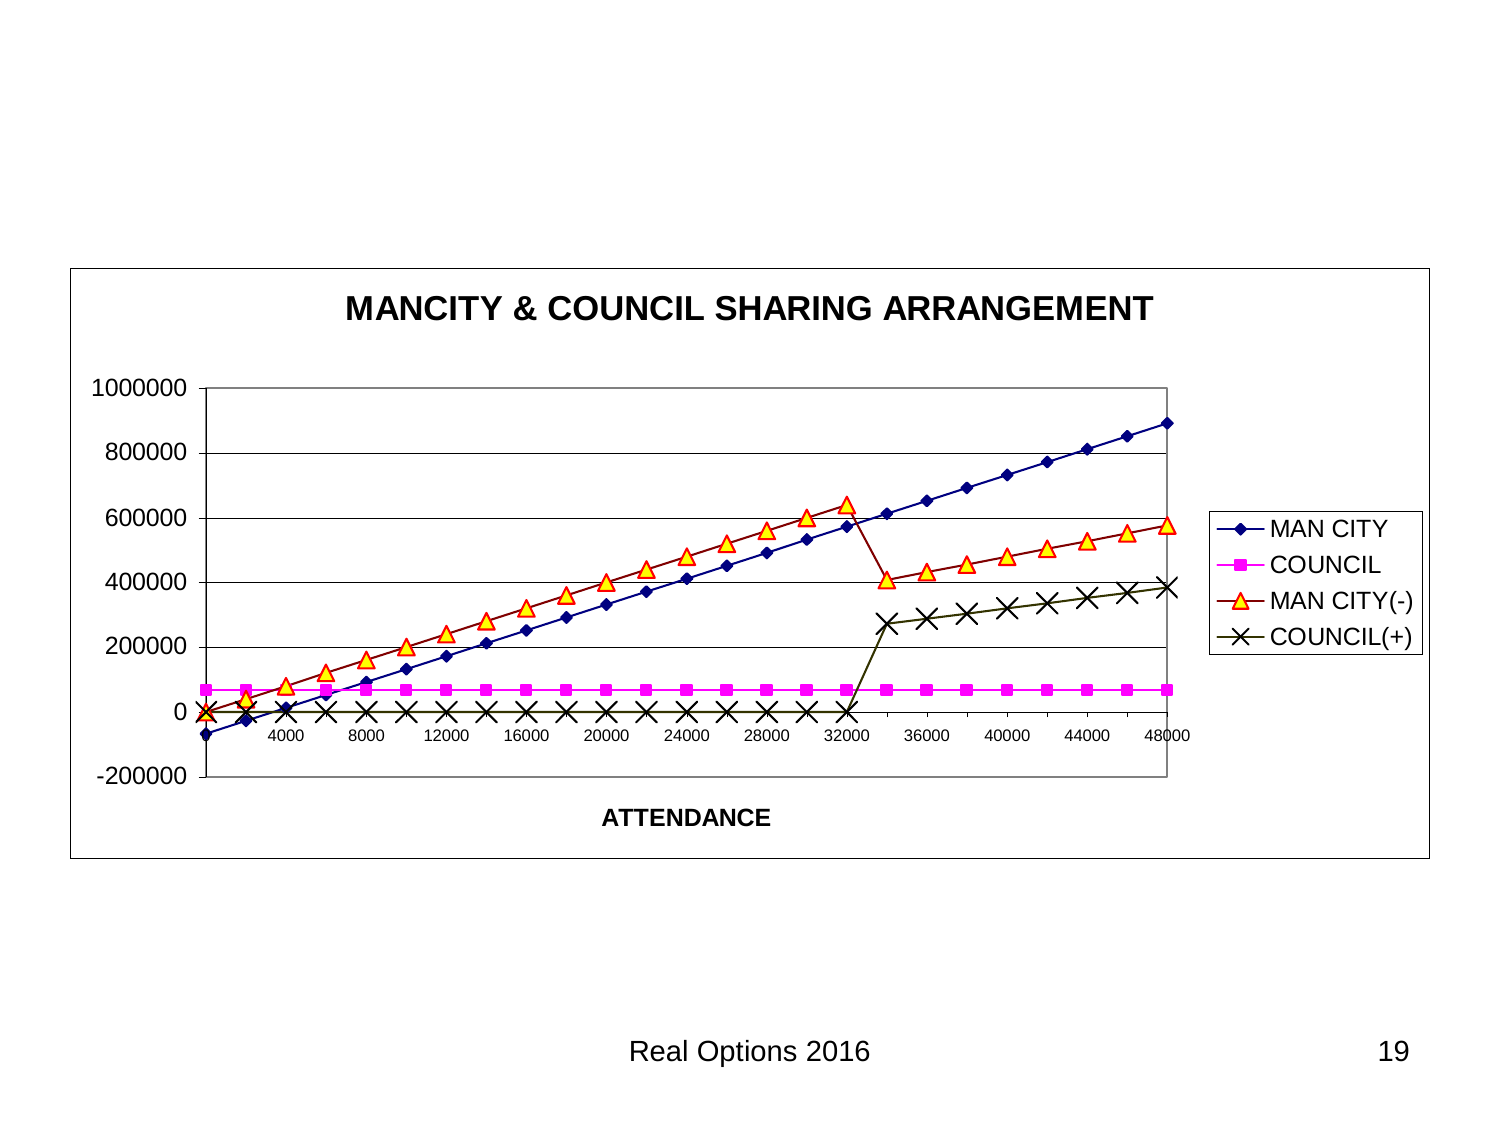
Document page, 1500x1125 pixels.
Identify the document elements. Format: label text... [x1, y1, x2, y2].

slide_number 19 [1074, 1024, 1426, 1103]
picture [61, 259, 1438, 867]
footer Real Options 2016 [512, 1024, 988, 1103]
